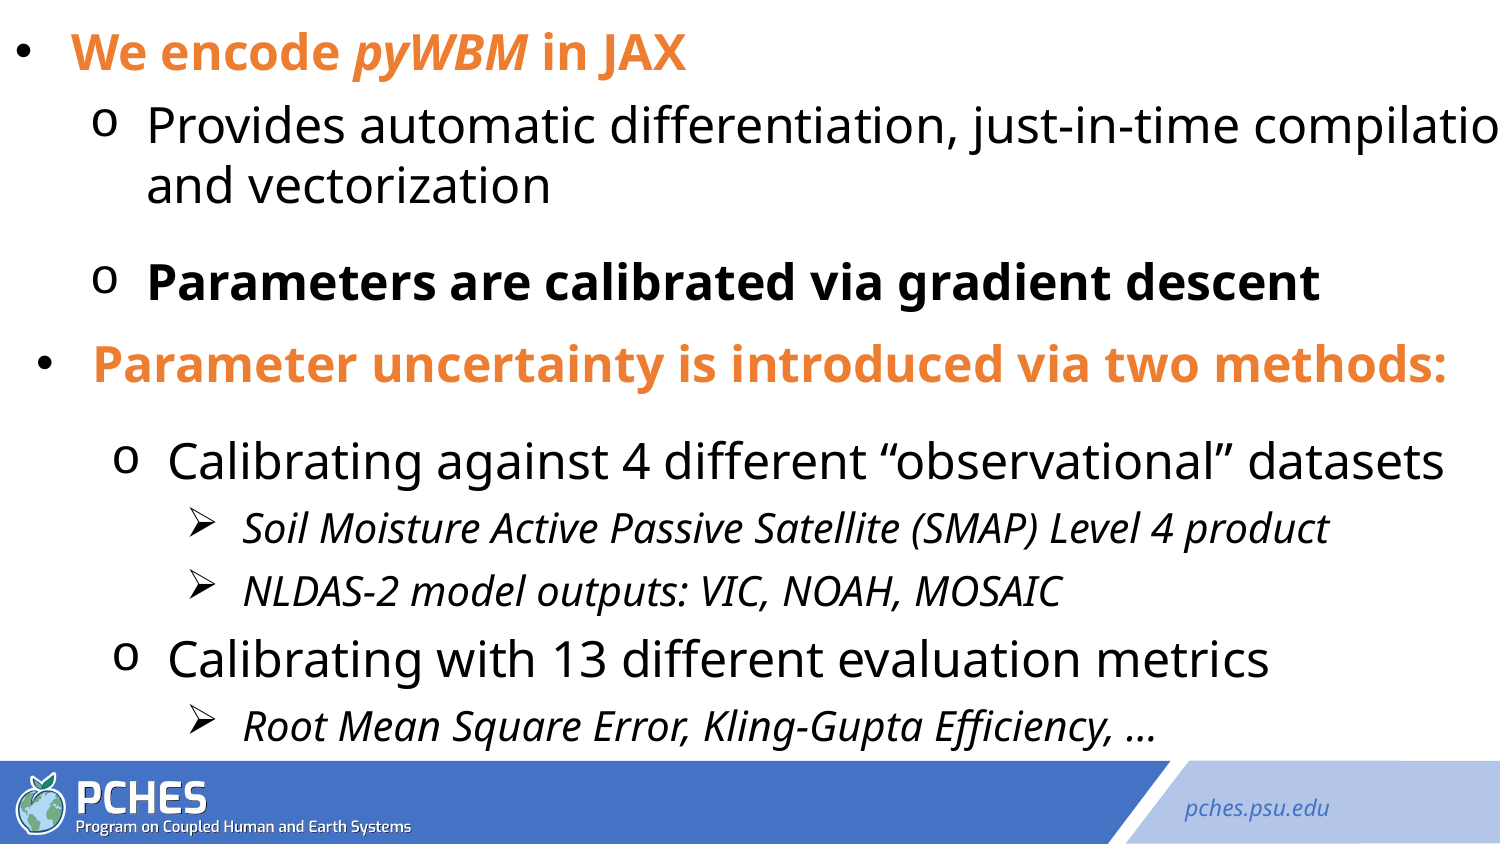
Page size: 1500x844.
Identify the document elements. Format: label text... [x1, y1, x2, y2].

text_box We encode pyWBM in JAX Provides automatic differentiation, just-in-time compilation, and vectorization Parameters are calibrated via gradient descent [0, 13, 1500, 318]
text_box Parameter uncertainty is introduced via two methods: Calibrating against 4 different “observational” datasets Soil Moisture Active Passive Satellite (SMAP) Level 4 product NLDAS-2 model outputs: VIC, NOAH, MOSAIC Calibrating with 13 different evaluation metrics Root Mean Square Error, Kling-Gupta Efficiency, … [21, 324, 1500, 844]
picture [10, 770, 21, 838]
